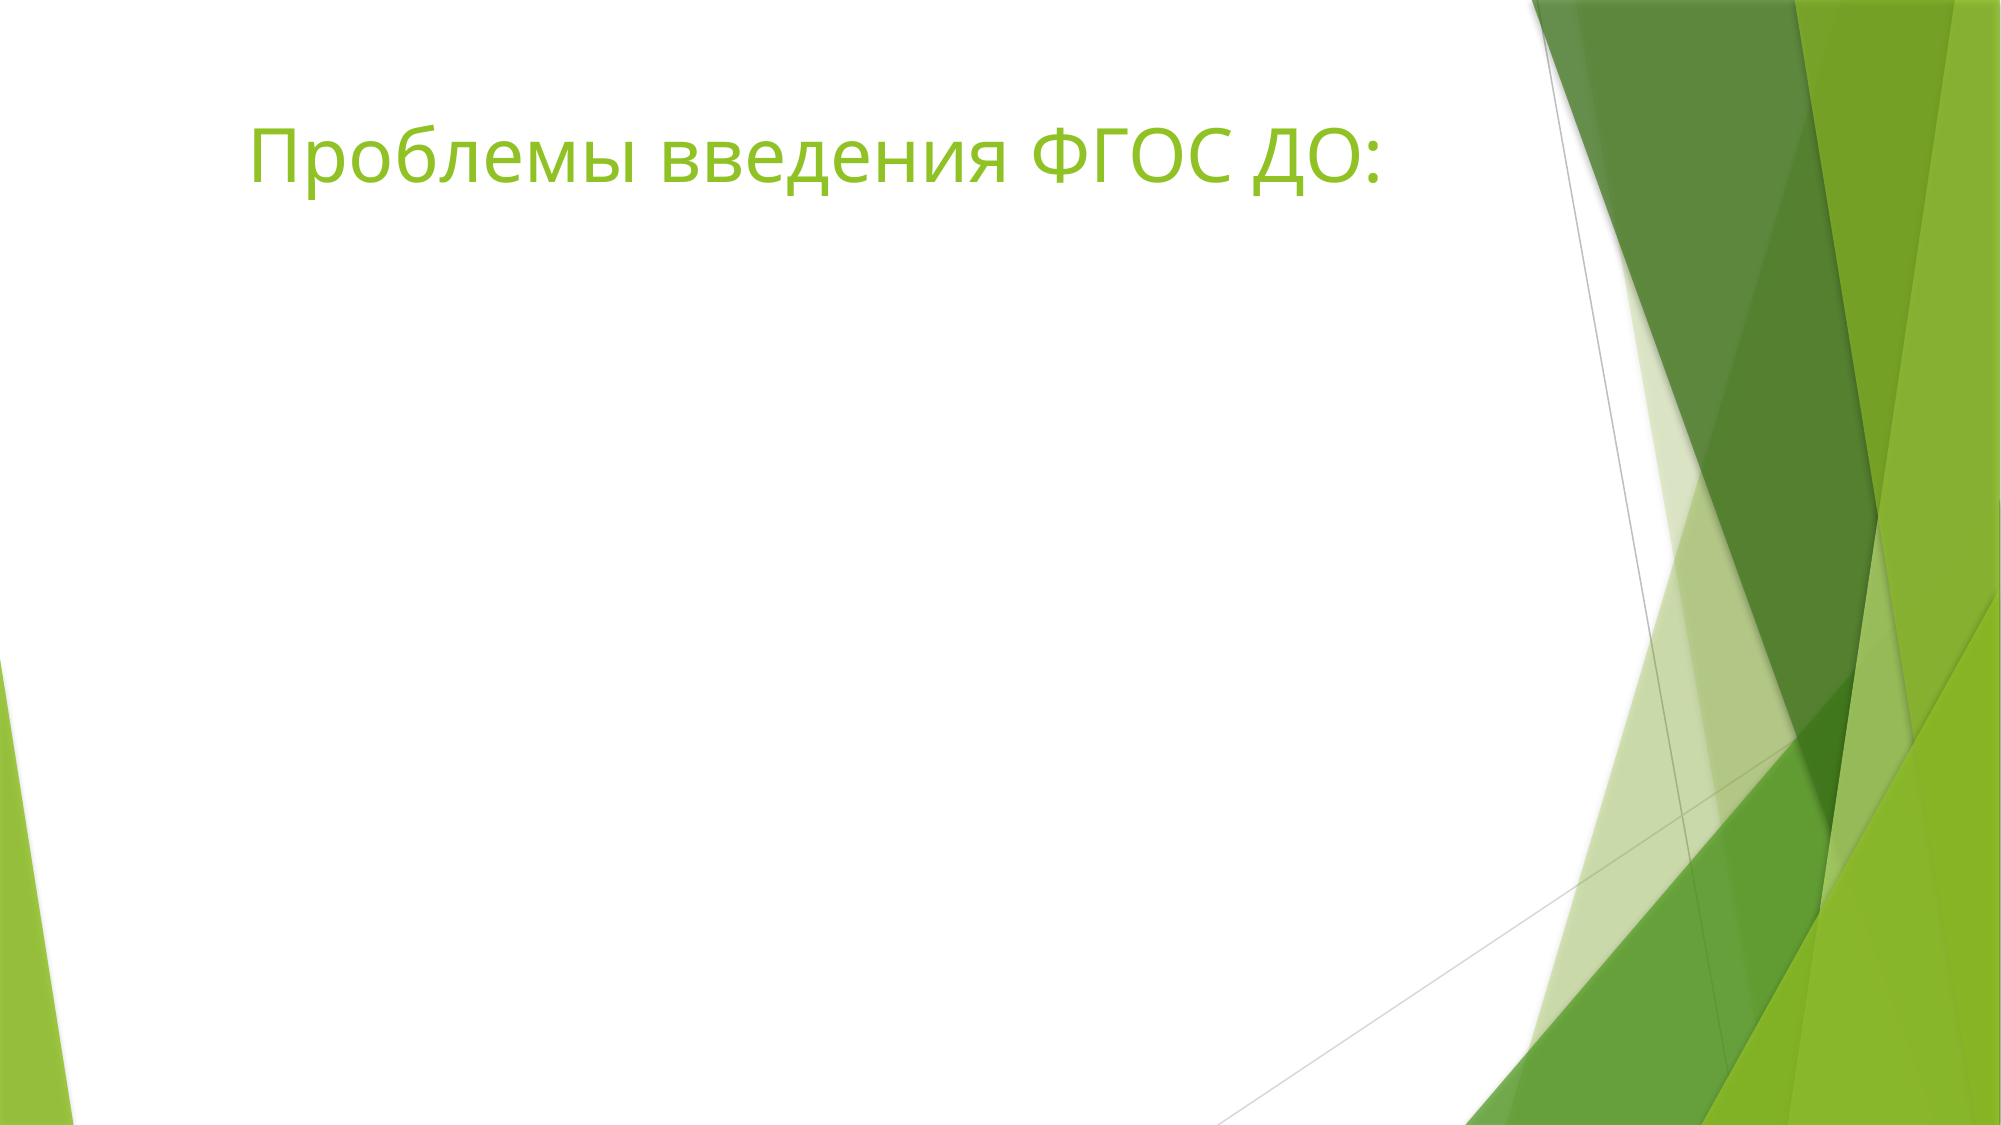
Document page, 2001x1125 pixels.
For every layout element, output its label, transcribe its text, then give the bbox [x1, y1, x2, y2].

title Проблемы введения ФГОС ДО: [111, 99, 1522, 317]
